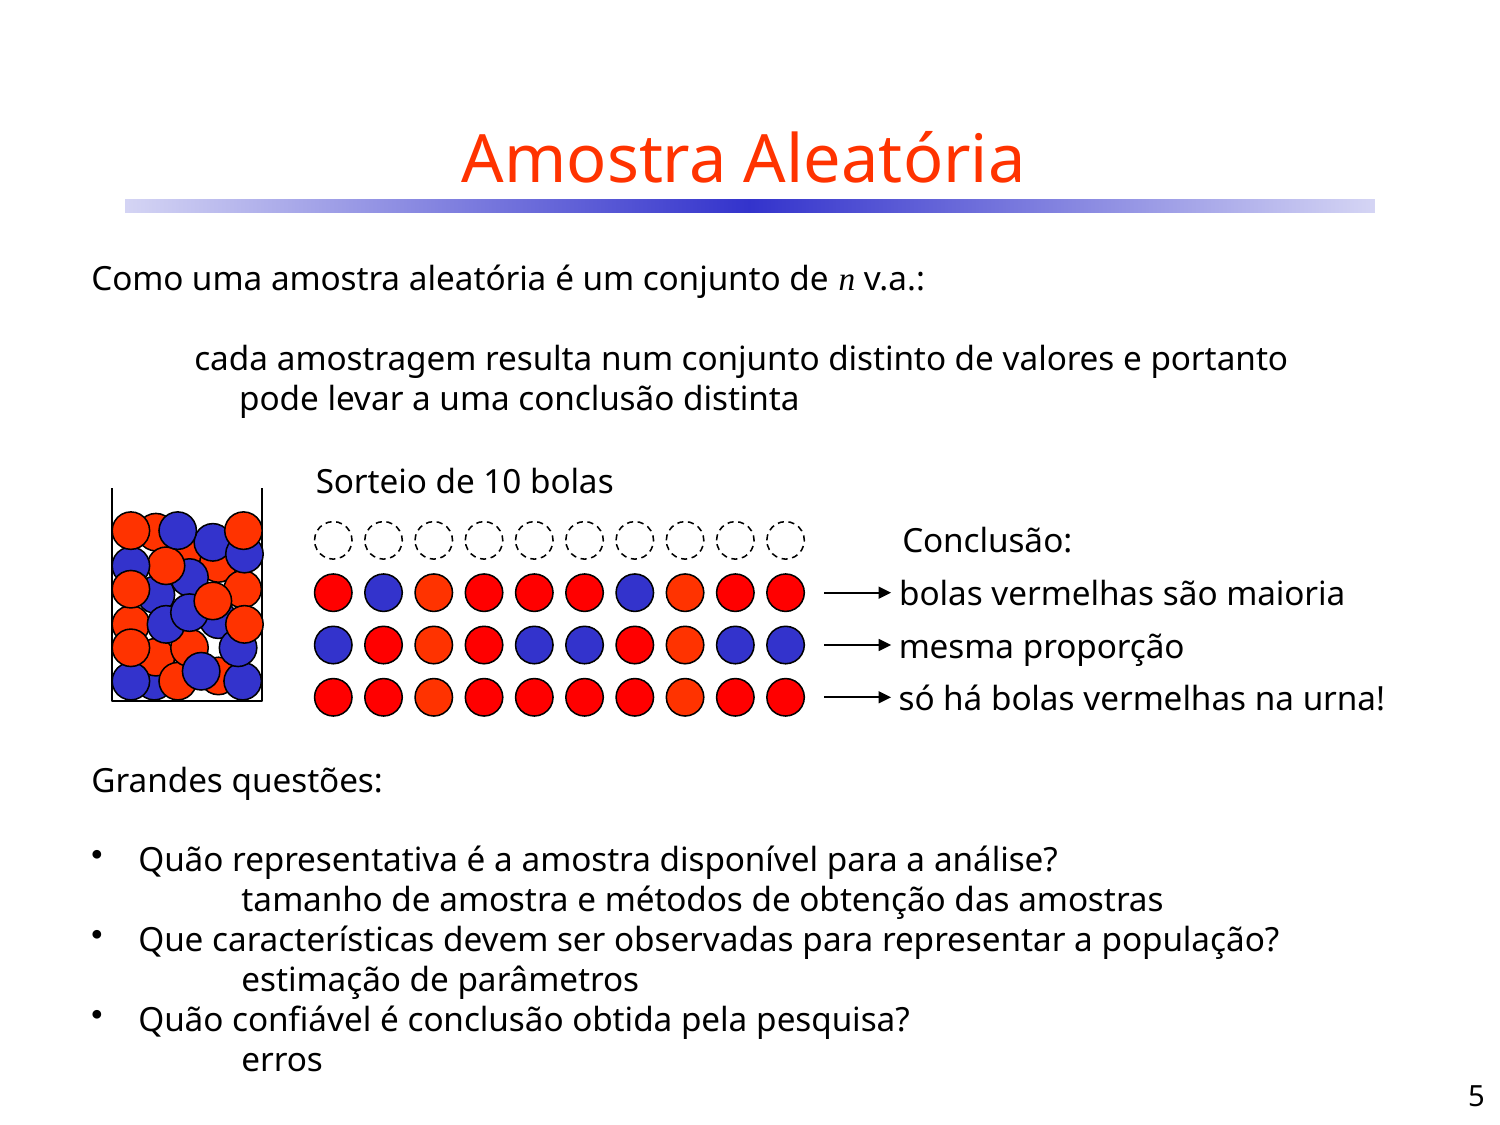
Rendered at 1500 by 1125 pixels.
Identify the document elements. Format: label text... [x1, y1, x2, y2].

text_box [111, 452, 805, 702]
title Amostra Aleatória [49, 99, 1438, 213]
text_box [824, 564, 1355, 621]
slide_number 5 [1187, 1049, 1500, 1125]
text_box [314, 678, 805, 717]
text_box Como uma amostra aleatória é um conjunto de n v.a.: cada amostragem resulta num conjunto distinto de valores e portanto pode levar a uma conclusão distinta [76, 249, 1387, 425]
text_box Grandes questões: Quão representativa é a amostra disponível para a análise? tamanho de amostra e métodos de obtenção das amostras Que características devem ser observadas para representar a população? estimação de parâmetros Quão confiável é conclusão obtida pela pesquisa? erros [76, 751, 1387, 1086]
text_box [823, 617, 1193, 669]
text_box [823, 669, 1393, 726]
text_box Conclusão: [887, 511, 1088, 563]
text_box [314, 626, 805, 664]
